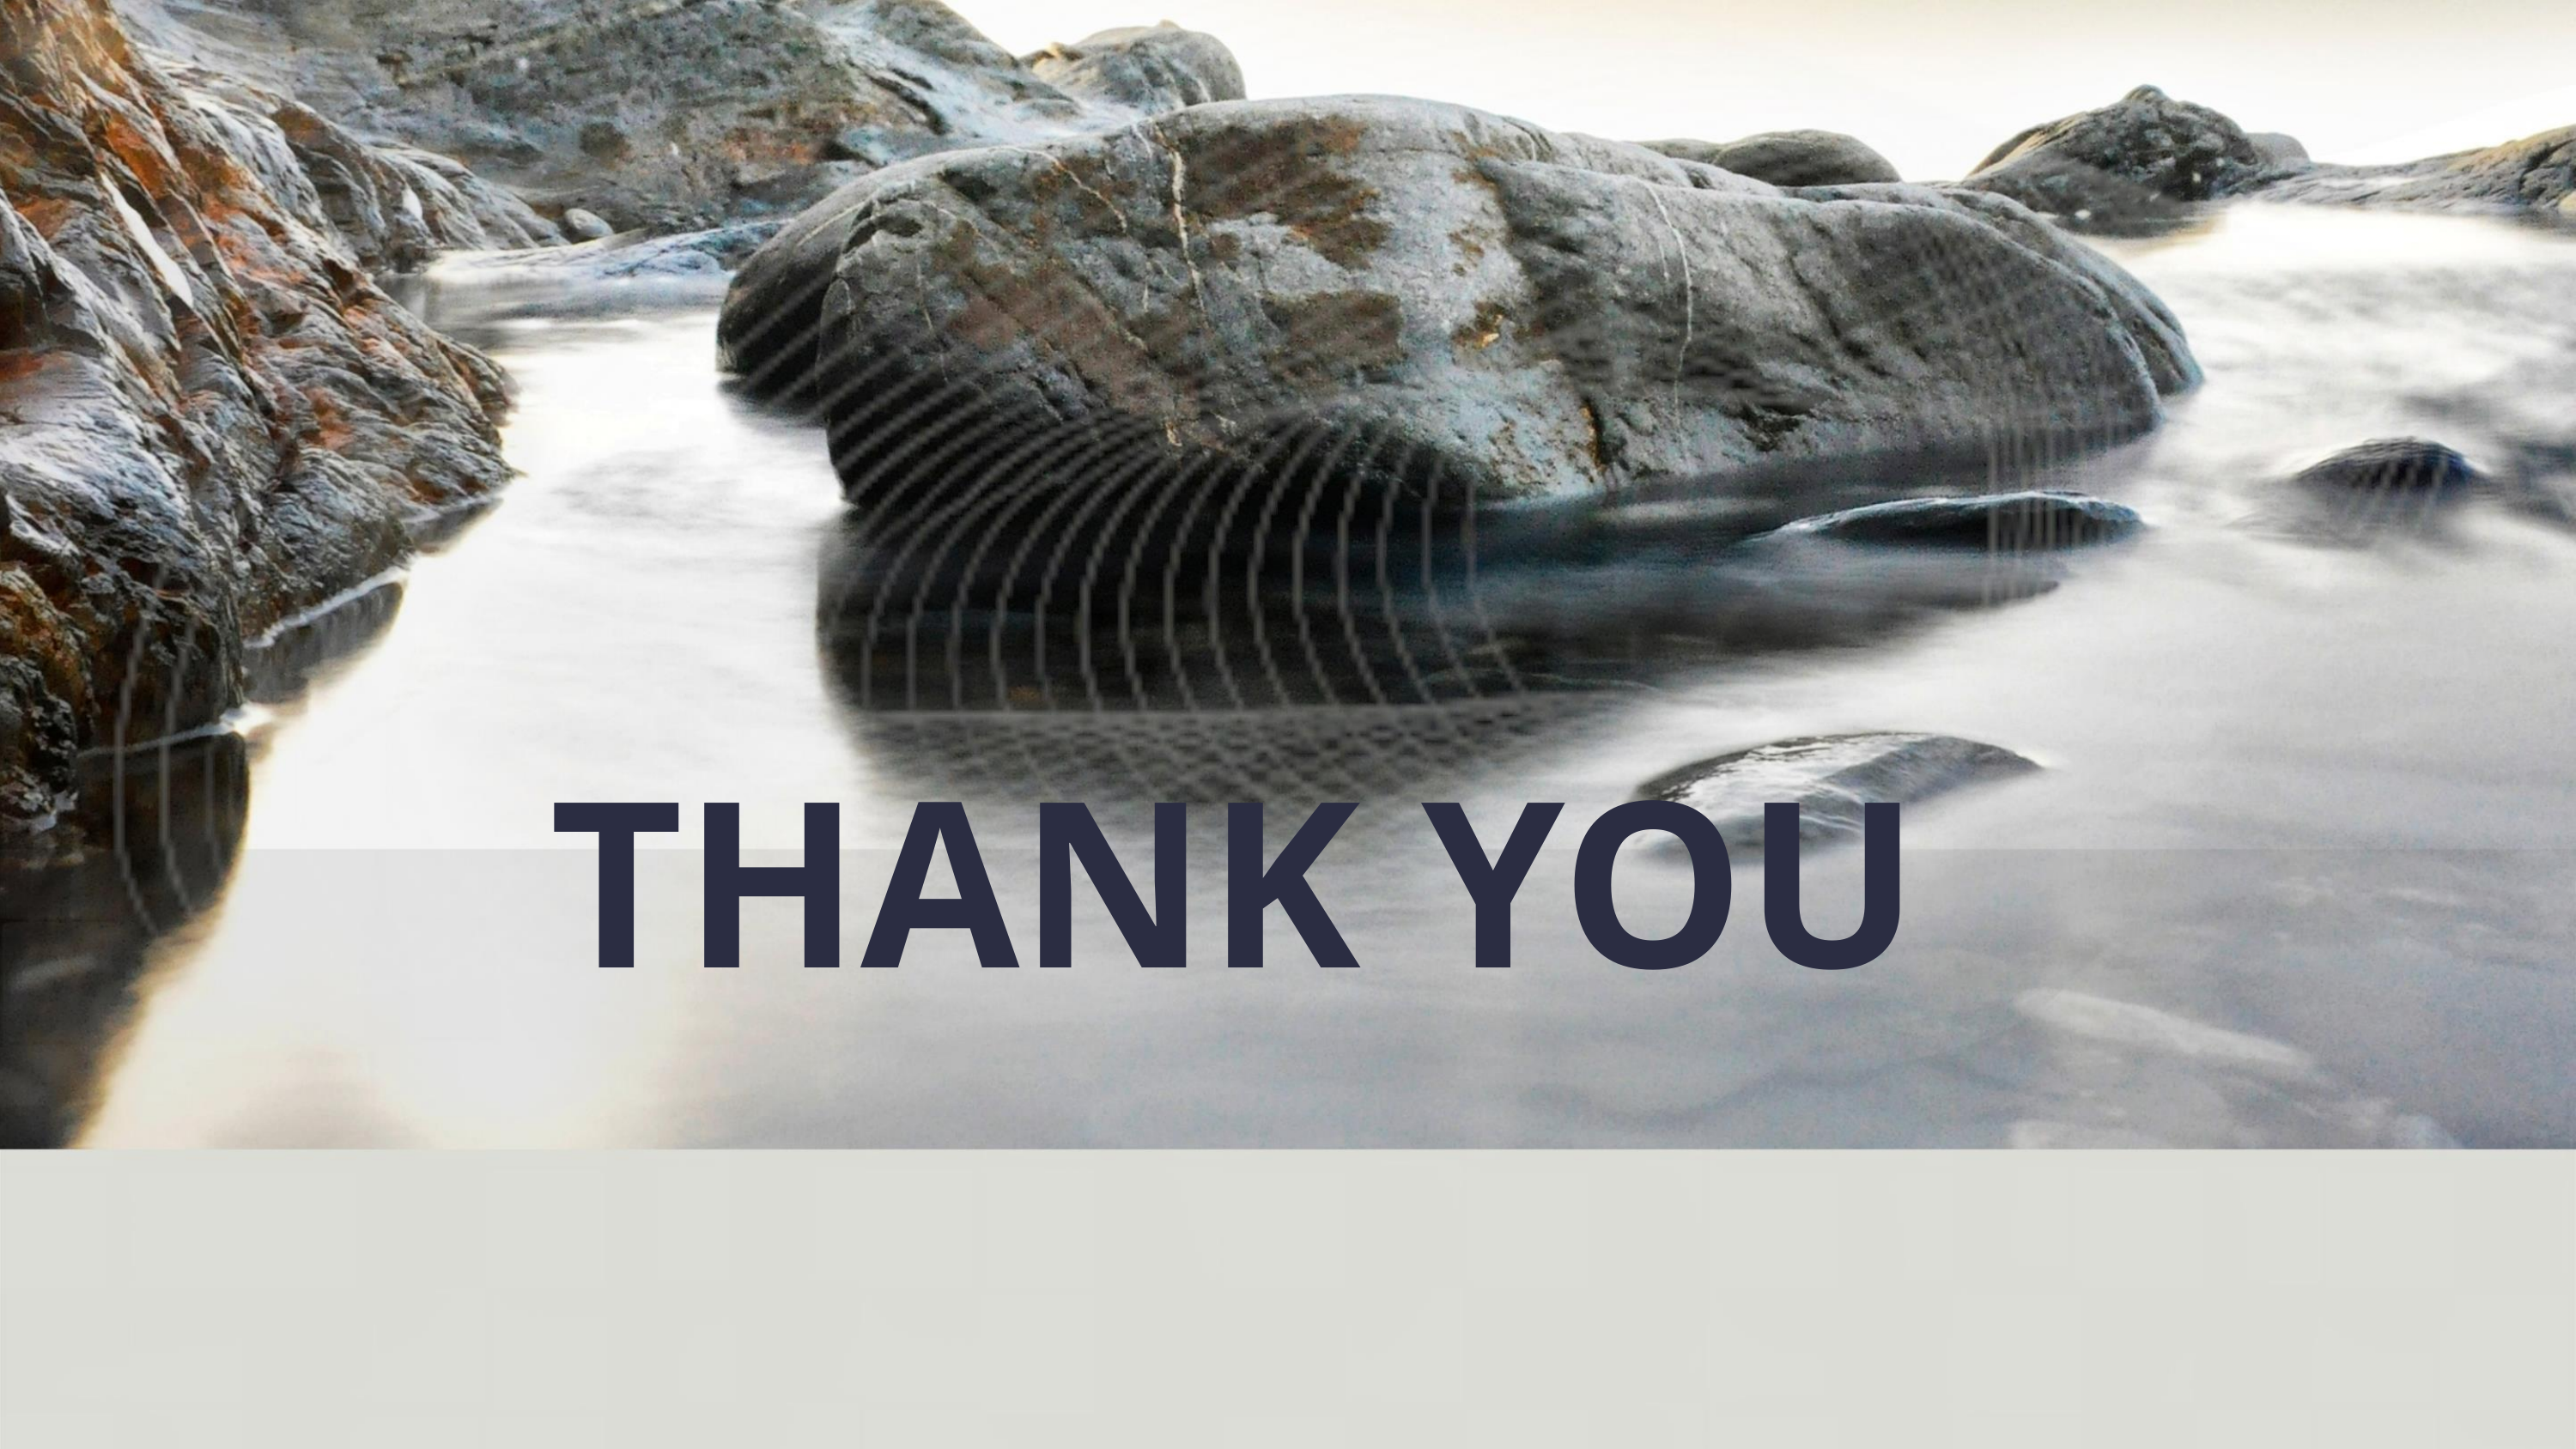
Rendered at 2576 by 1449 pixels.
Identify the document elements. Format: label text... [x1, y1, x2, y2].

text_box [0, 0, 2576, 1449]
text_box THANK YOU [550, 725, 2048, 1015]
